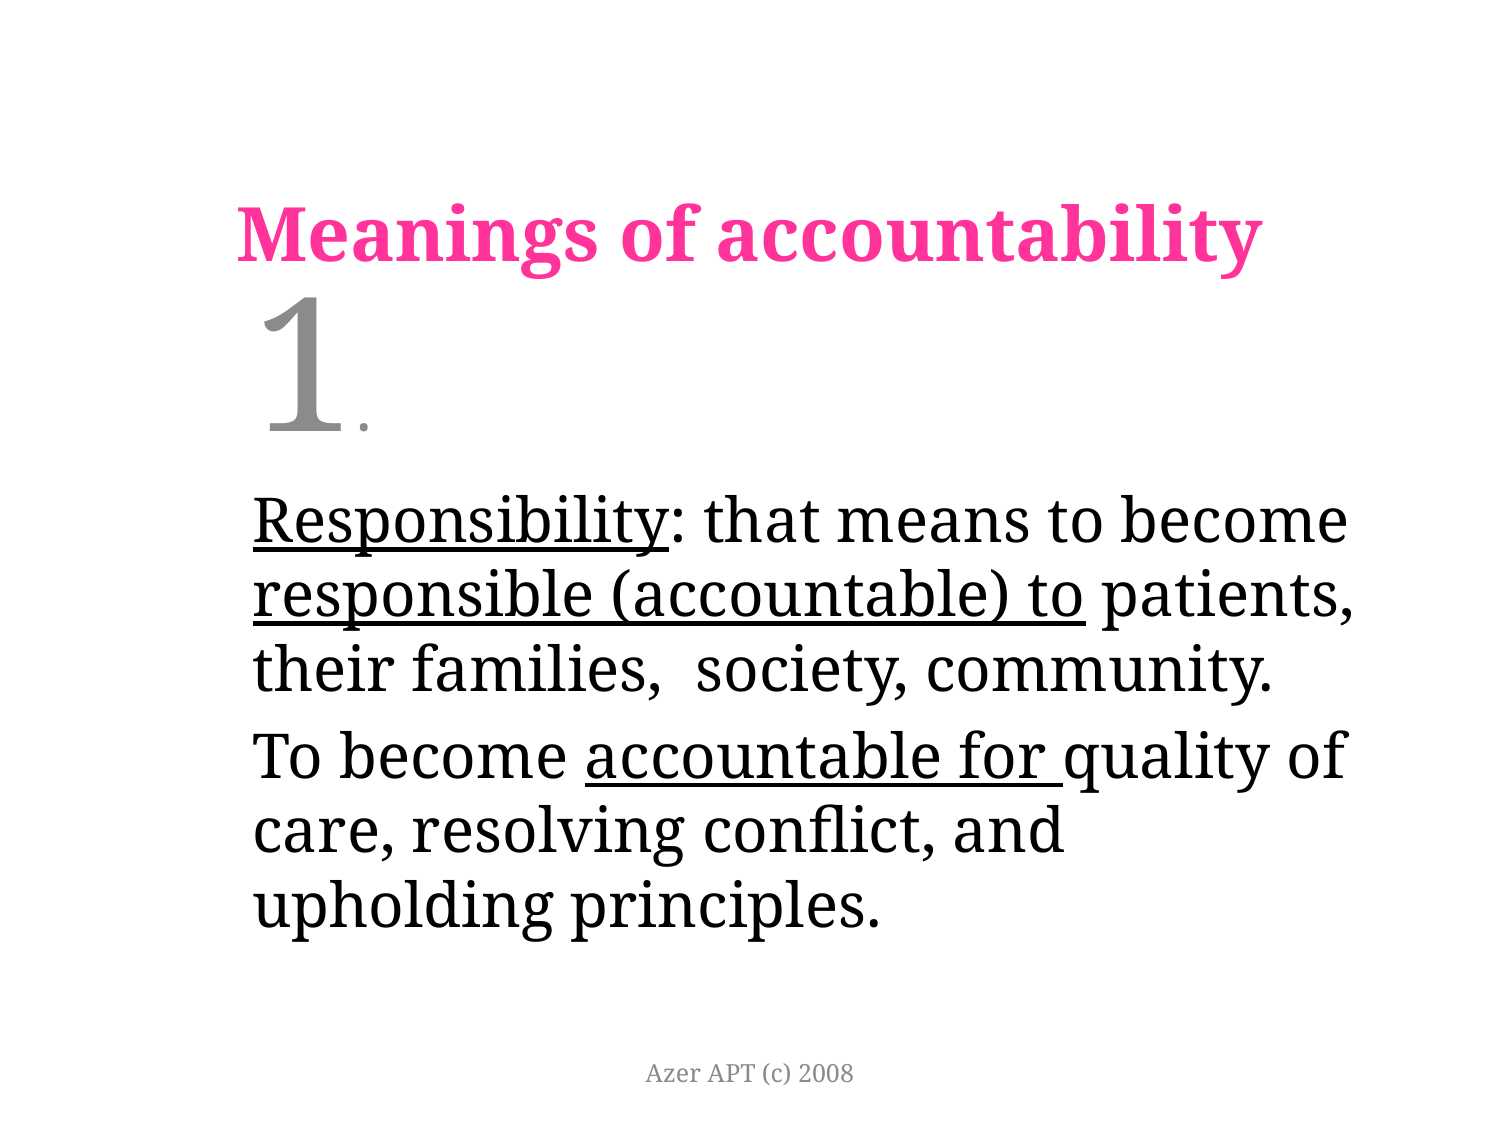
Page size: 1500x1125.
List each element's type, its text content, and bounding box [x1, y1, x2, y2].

subtitle 1. Responsibility: that means to become responsible (accountable) to patients, their families, society, community. To become accountable for quality of care, resolving conflict, and upholding principles. [237, 237, 1376, 1026]
footer Azer APT (c) 2008 [512, 1042, 988, 1103]
title Meanings of accountability [112, 112, 1388, 351]
